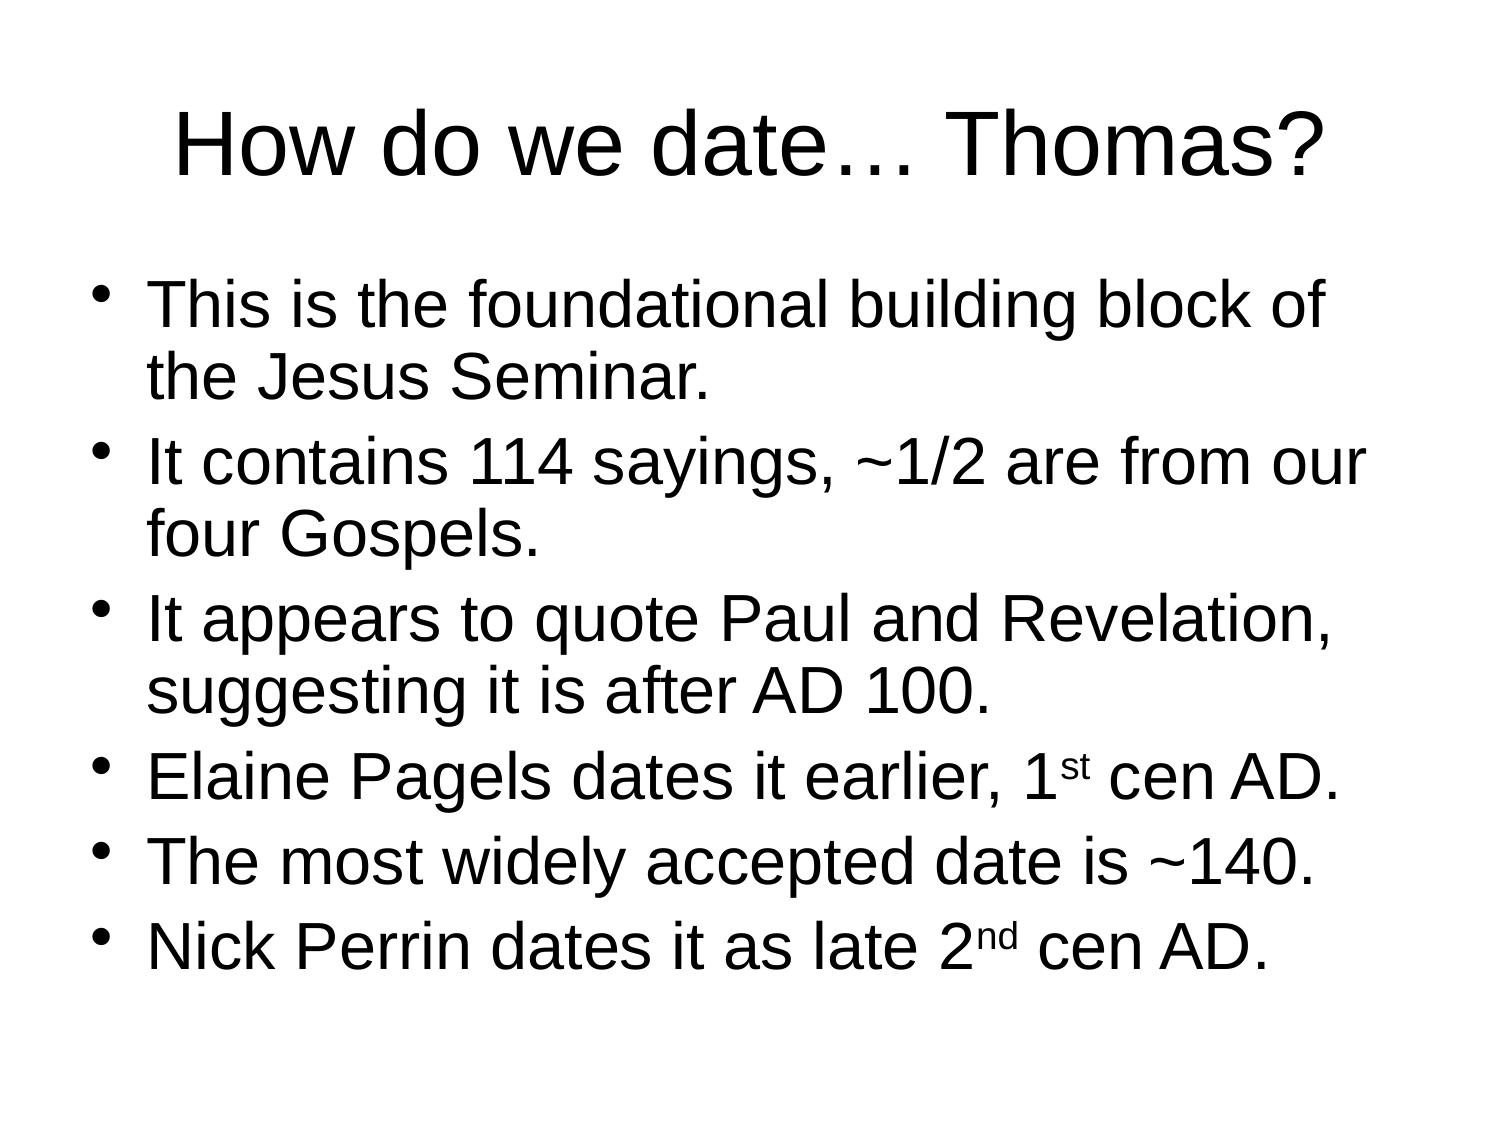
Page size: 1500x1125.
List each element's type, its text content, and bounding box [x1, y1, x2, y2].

list This is the foundational building block of the Jesus Seminar. It contains 114 sayings, ~1/2 are from our four Gospels. It appears to quote Paul and Revelation, suggesting it is after AD 100. Elaine Pagels dates it earlier, 1st cen AD. The most widely accepted date is ~140. Nick Perrin dates it as late 2nd cen AD. [75, 262, 1425, 1005]
title How do we date… Thomas? [75, 45, 1425, 233]
